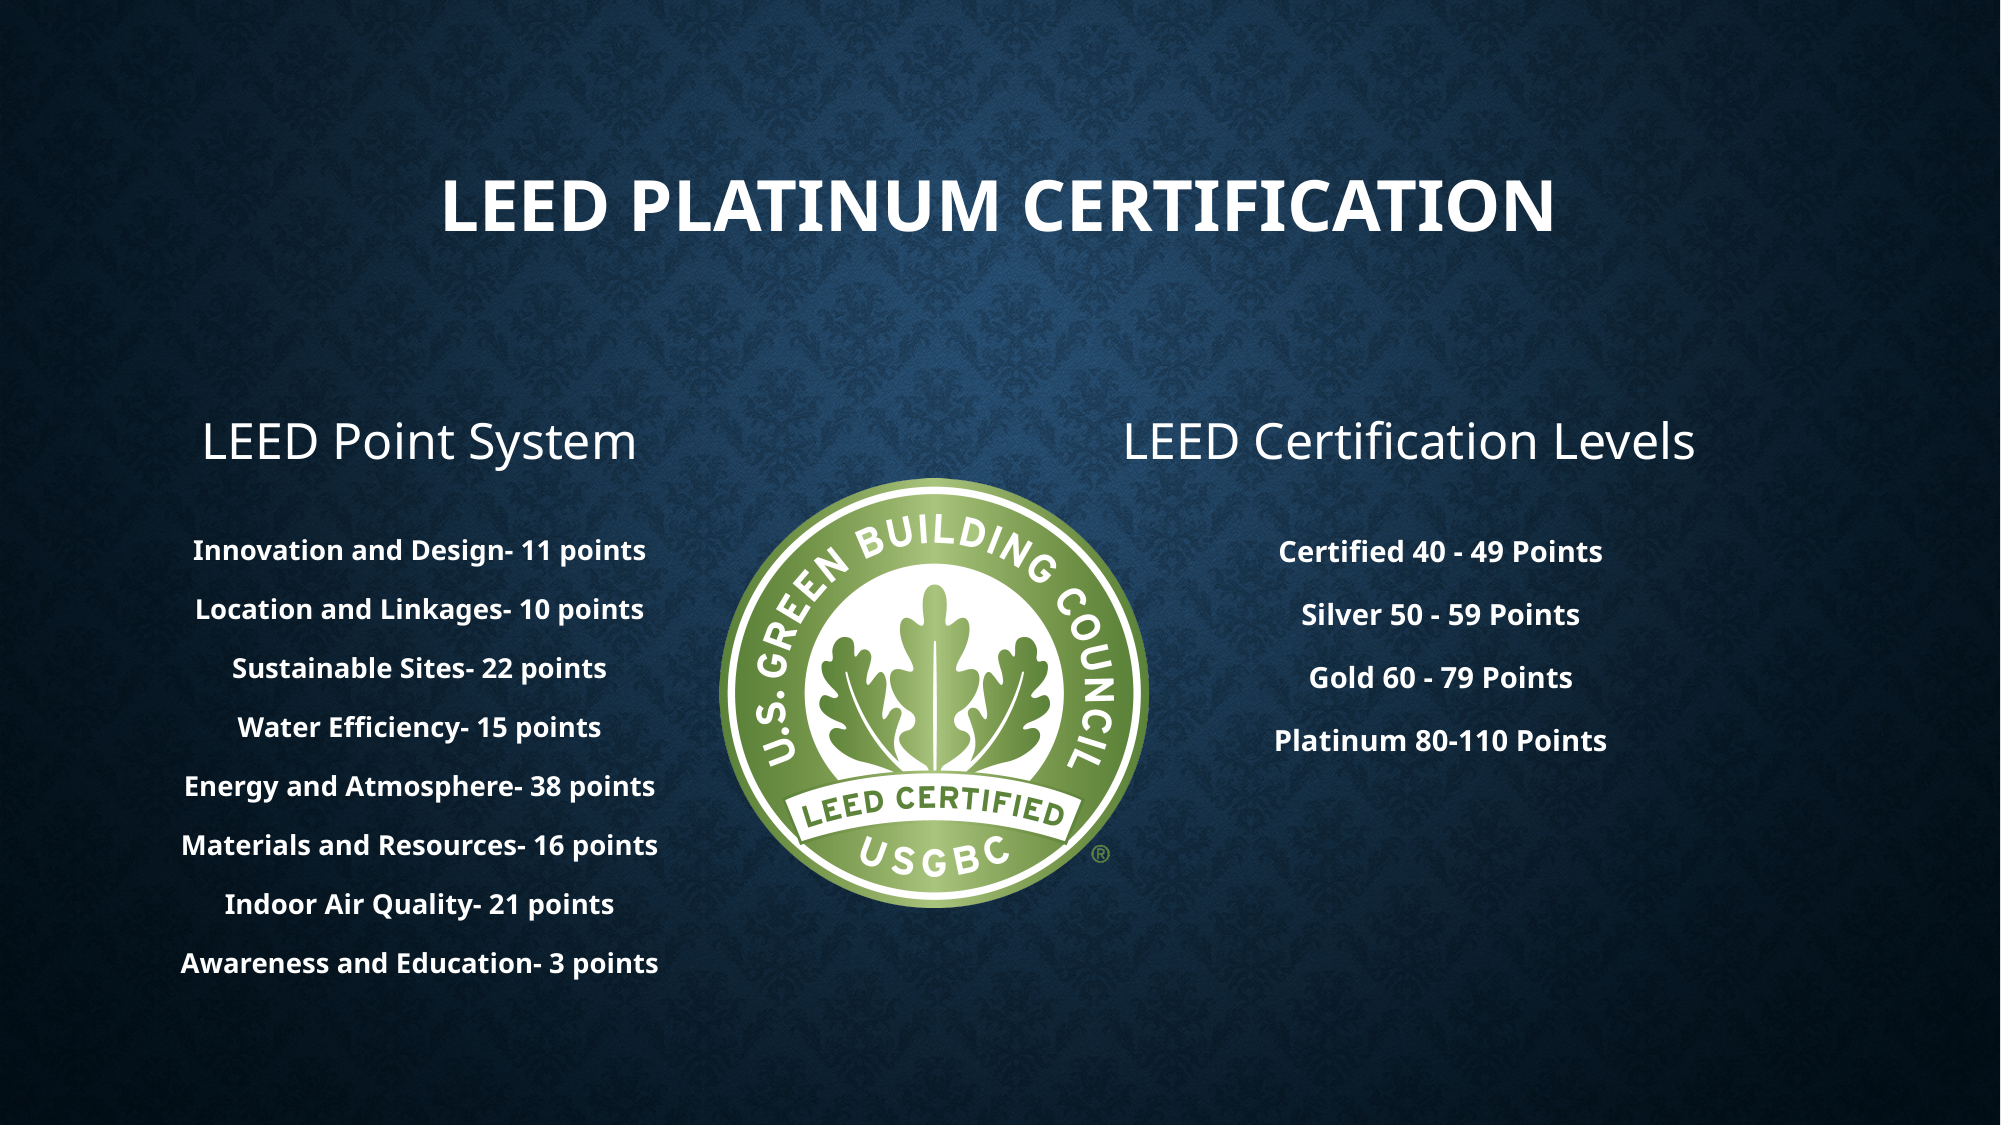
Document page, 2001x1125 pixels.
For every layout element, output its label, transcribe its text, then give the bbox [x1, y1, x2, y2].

title LEED PLATINUM CERTIFICATION [149, 99, 1849, 318]
text_box LEED Point System [149, 420, 690, 478]
text_box Innovation and Design- 11 points Location and Linkages- 10 points Sustainable Sites- 22 points Water Efficiency- 15 points Energy and Atmosphere- 38 points Materials and Resources- 16 points Indoor Air Quality- 21 points Awareness and Education- 3 points [149, 518, 690, 991]
list LEED Certification Levels [1103, 420, 1717, 478]
list Certified 40 - 49 Points Silver 50 - 59 Points Gold 60 - 79 Points Platinum 80-110 Points [1236, 518, 1653, 882]
picture [718, 477, 1150, 909]
